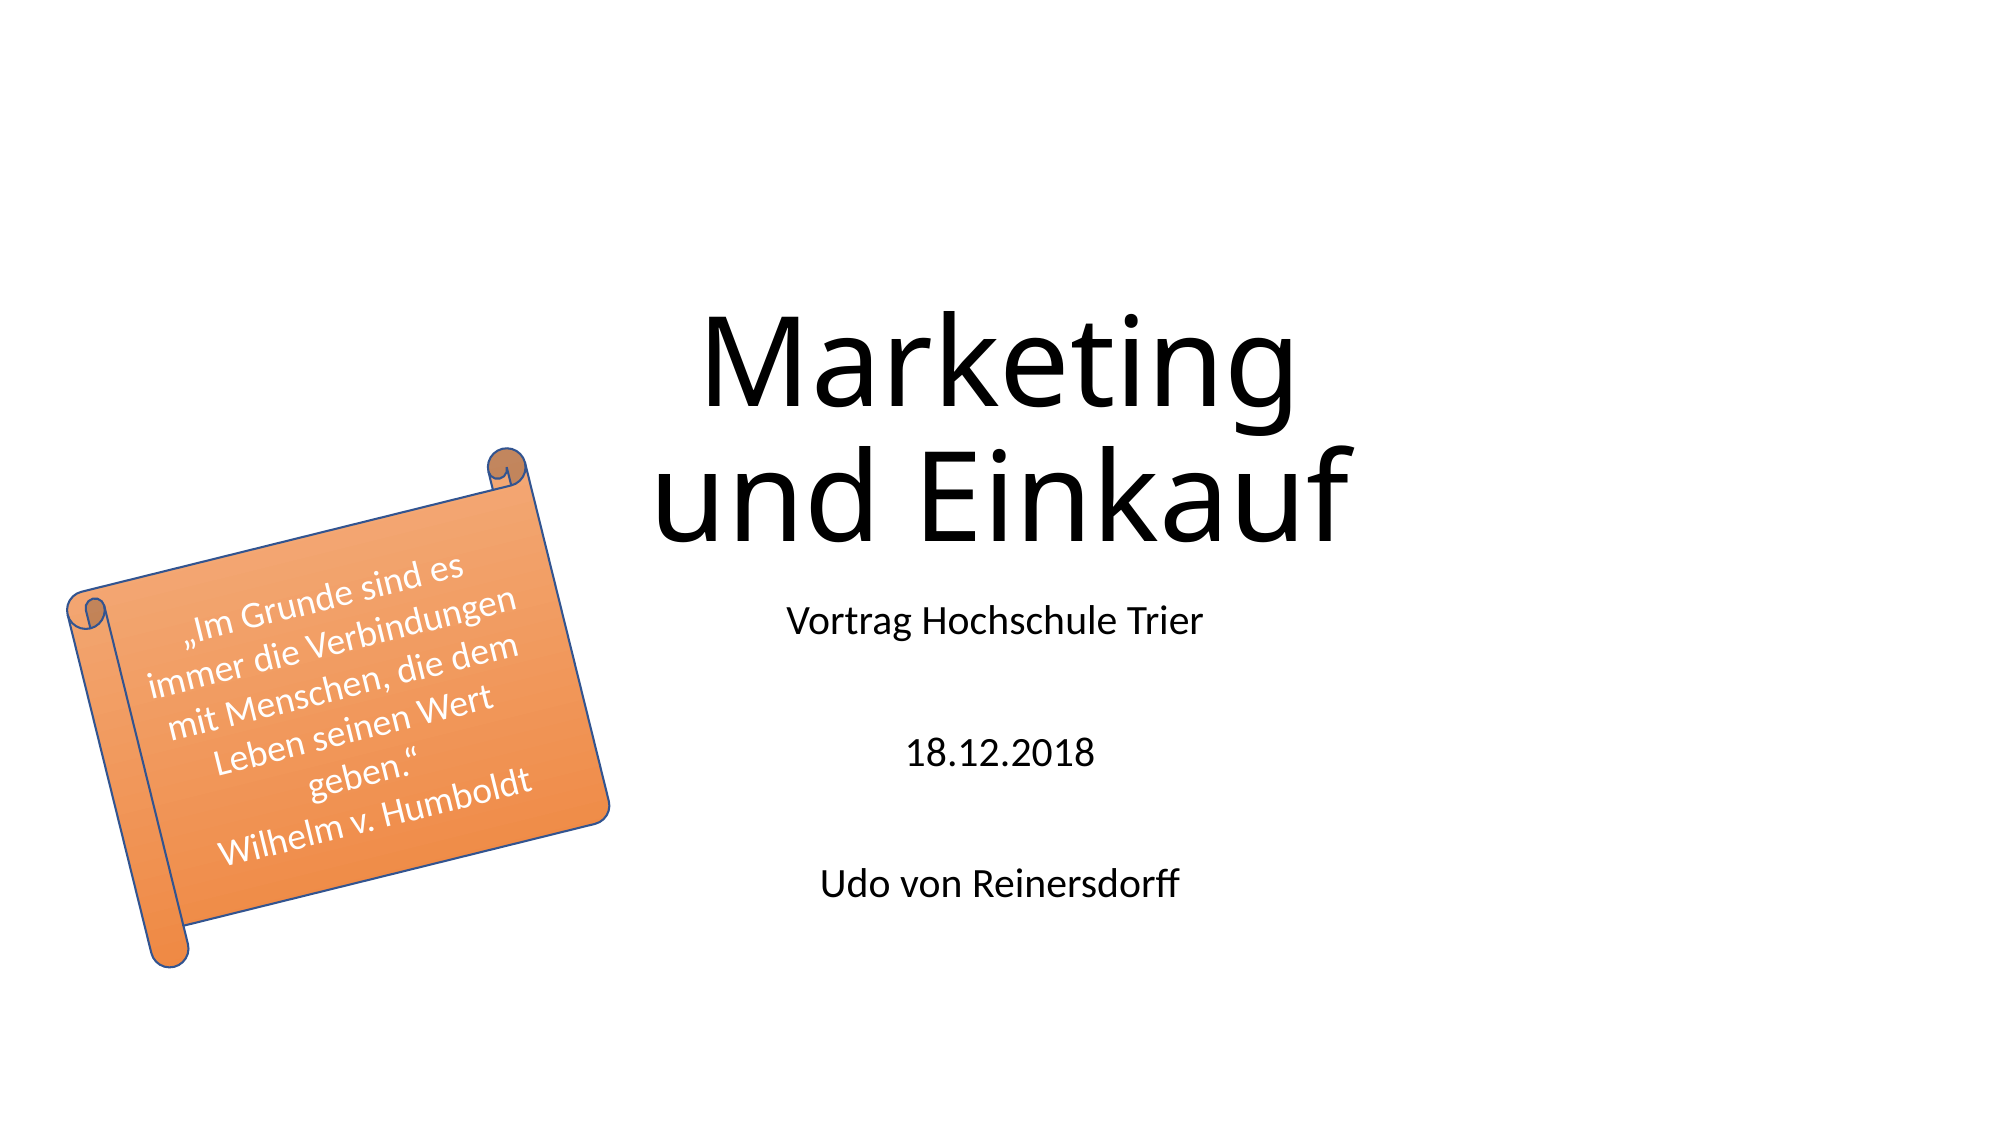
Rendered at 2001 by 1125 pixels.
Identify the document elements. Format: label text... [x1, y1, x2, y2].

text_box „Im Grunde sind es immer die Verbindungen mit Menschen, die dem Leben seinen Wert geben.“ Wilhelm v. Humboldt [65, 447, 611, 969]
subtitle Vortrag Hochschule Trier 18.12.2018 Udo von Reinersdorff [558, 590, 1750, 687]
title Marketing und Einkauf [249, 184, 1750, 576]
